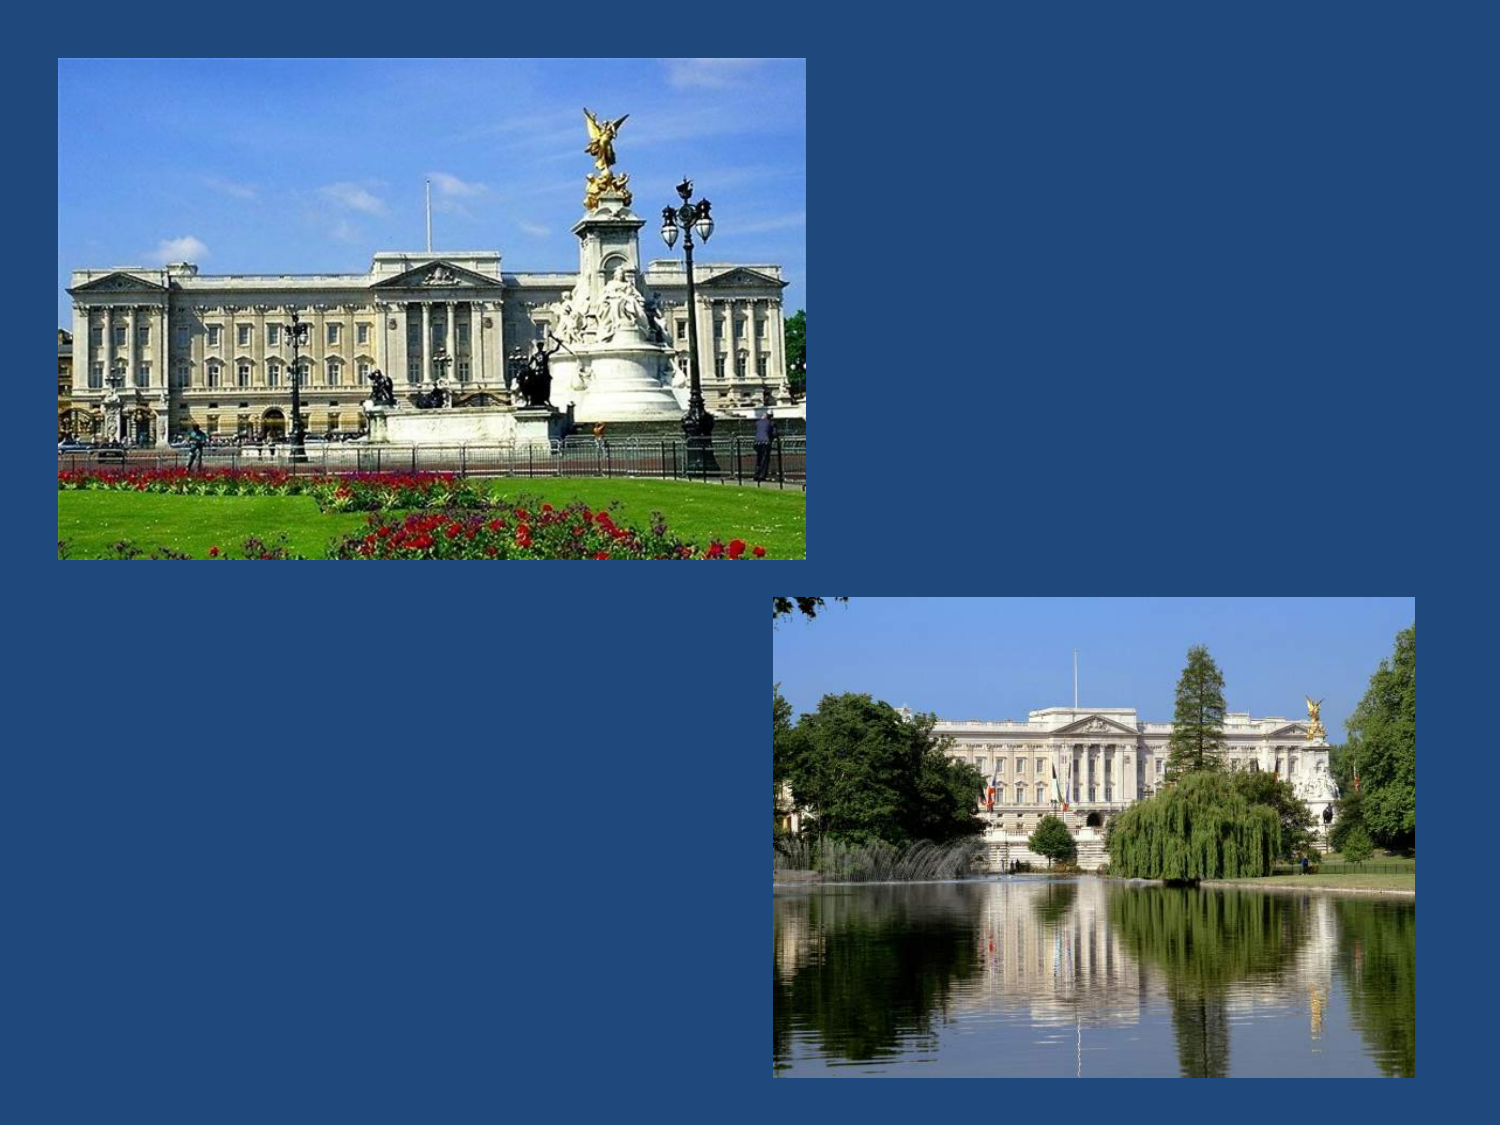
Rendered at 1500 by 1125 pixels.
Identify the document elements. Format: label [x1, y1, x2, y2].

picture [58, 58, 806, 561]
picture [773, 597, 1415, 1079]
